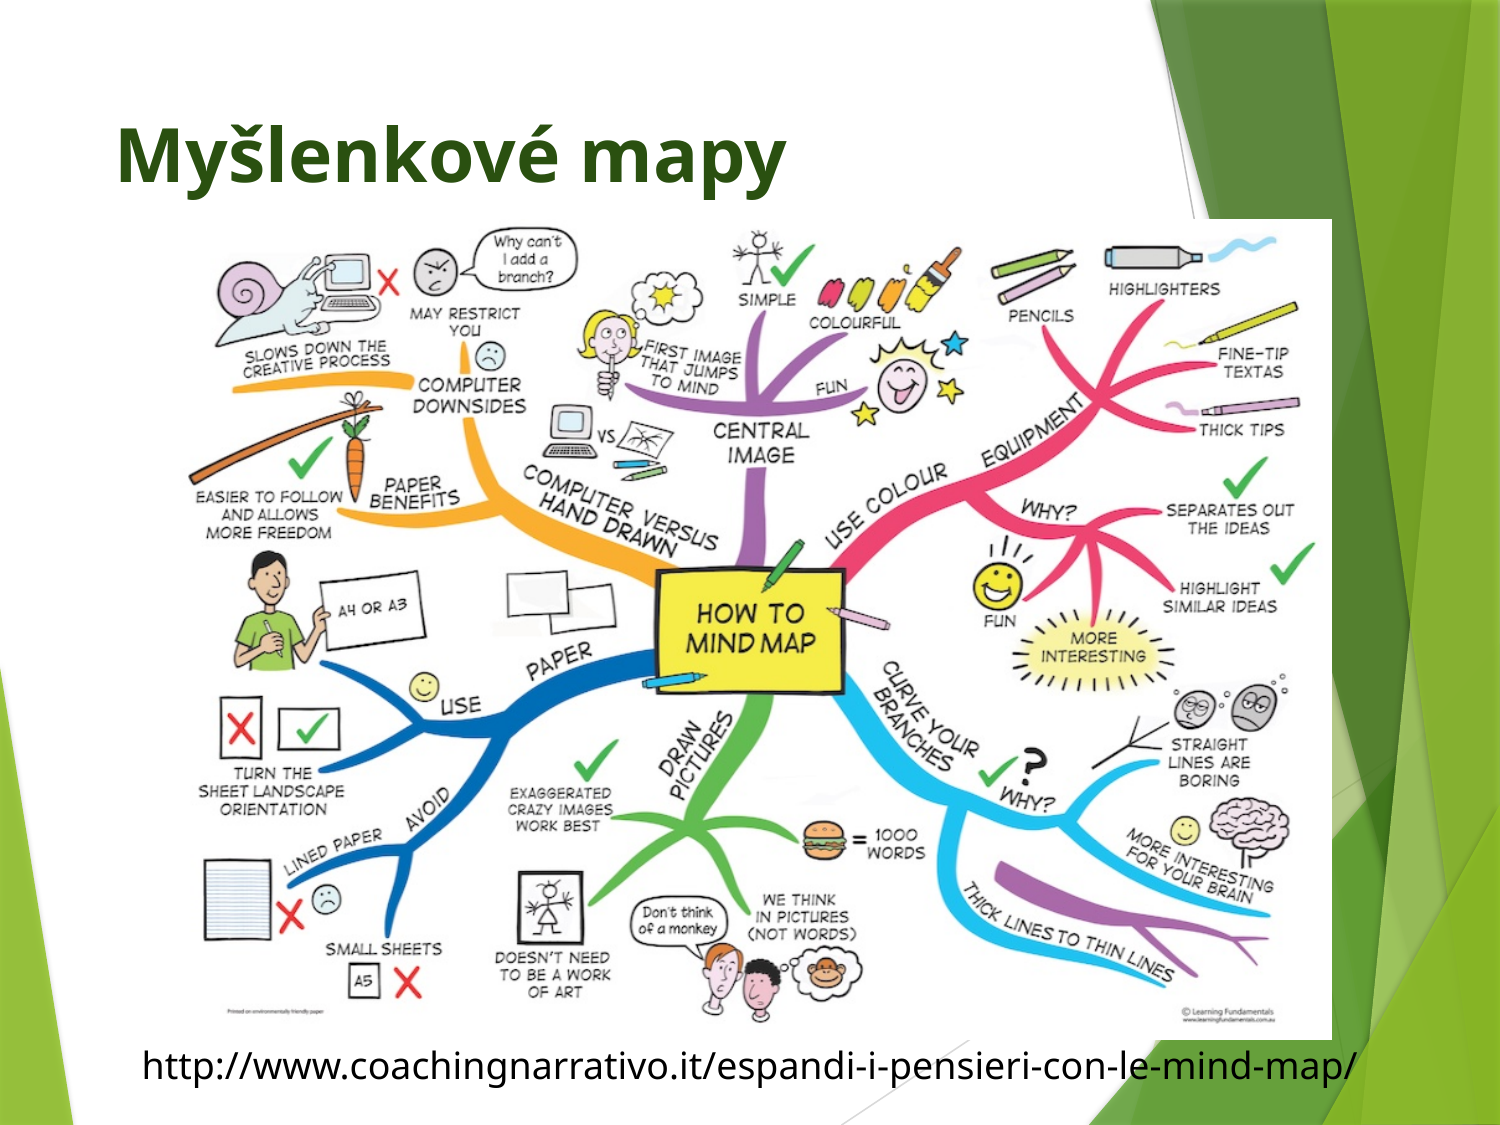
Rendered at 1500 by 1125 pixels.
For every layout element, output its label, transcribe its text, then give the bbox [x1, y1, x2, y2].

title Myšlenkové mapy [99, 99, 1142, 317]
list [170, 219, 1333, 1041]
text_box http://www.coachingnarrativo.it/espandi-i-pensieri-con-le-mind-map/ [126, 1034, 1374, 1095]
